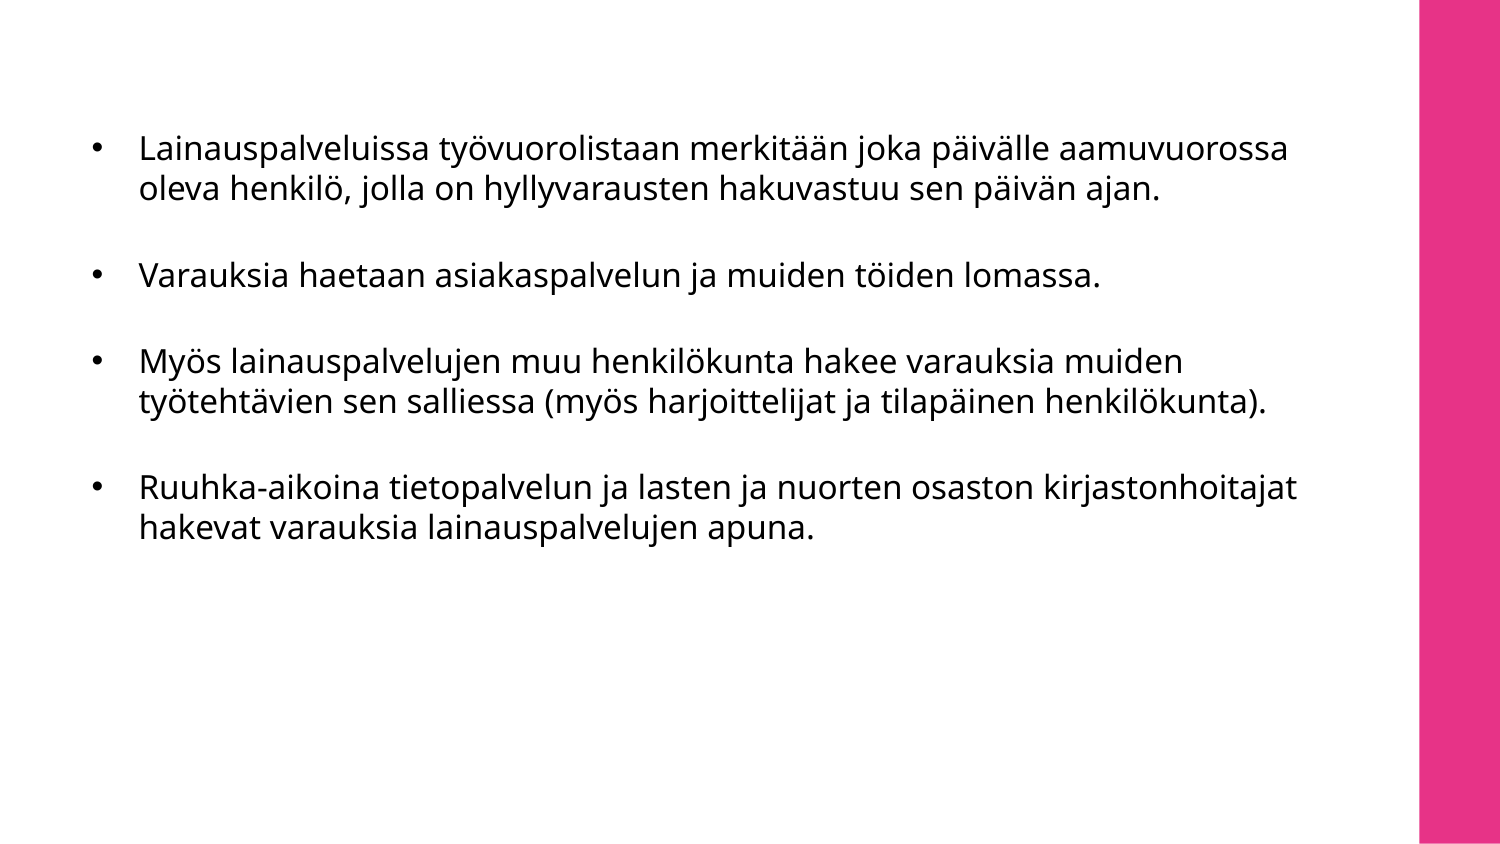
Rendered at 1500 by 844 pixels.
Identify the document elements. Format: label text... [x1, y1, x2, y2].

list Lainauspalveluissa työvuorolistaan merkitään joka päivälle aamuvuorossa oleva henkilö, jolla on hyllyvarausten hakuvastuu sen päivän ajan. Varauksia haetaan asiakaspalvelun ja muiden töiden lomassa. Myös lainauspalvelujen muu henkilökunta hakee varauksia muiden työtehtävien sen salliessa (myös harjoittelijat ja tilapäinen henkilökunta). Ruuhka-aikoina tietopalvelun ja lasten ja nuorten osaston kirjastonhoitajat hakevat varauksia lainauspalvelujen apuna. [76, 120, 1348, 753]
